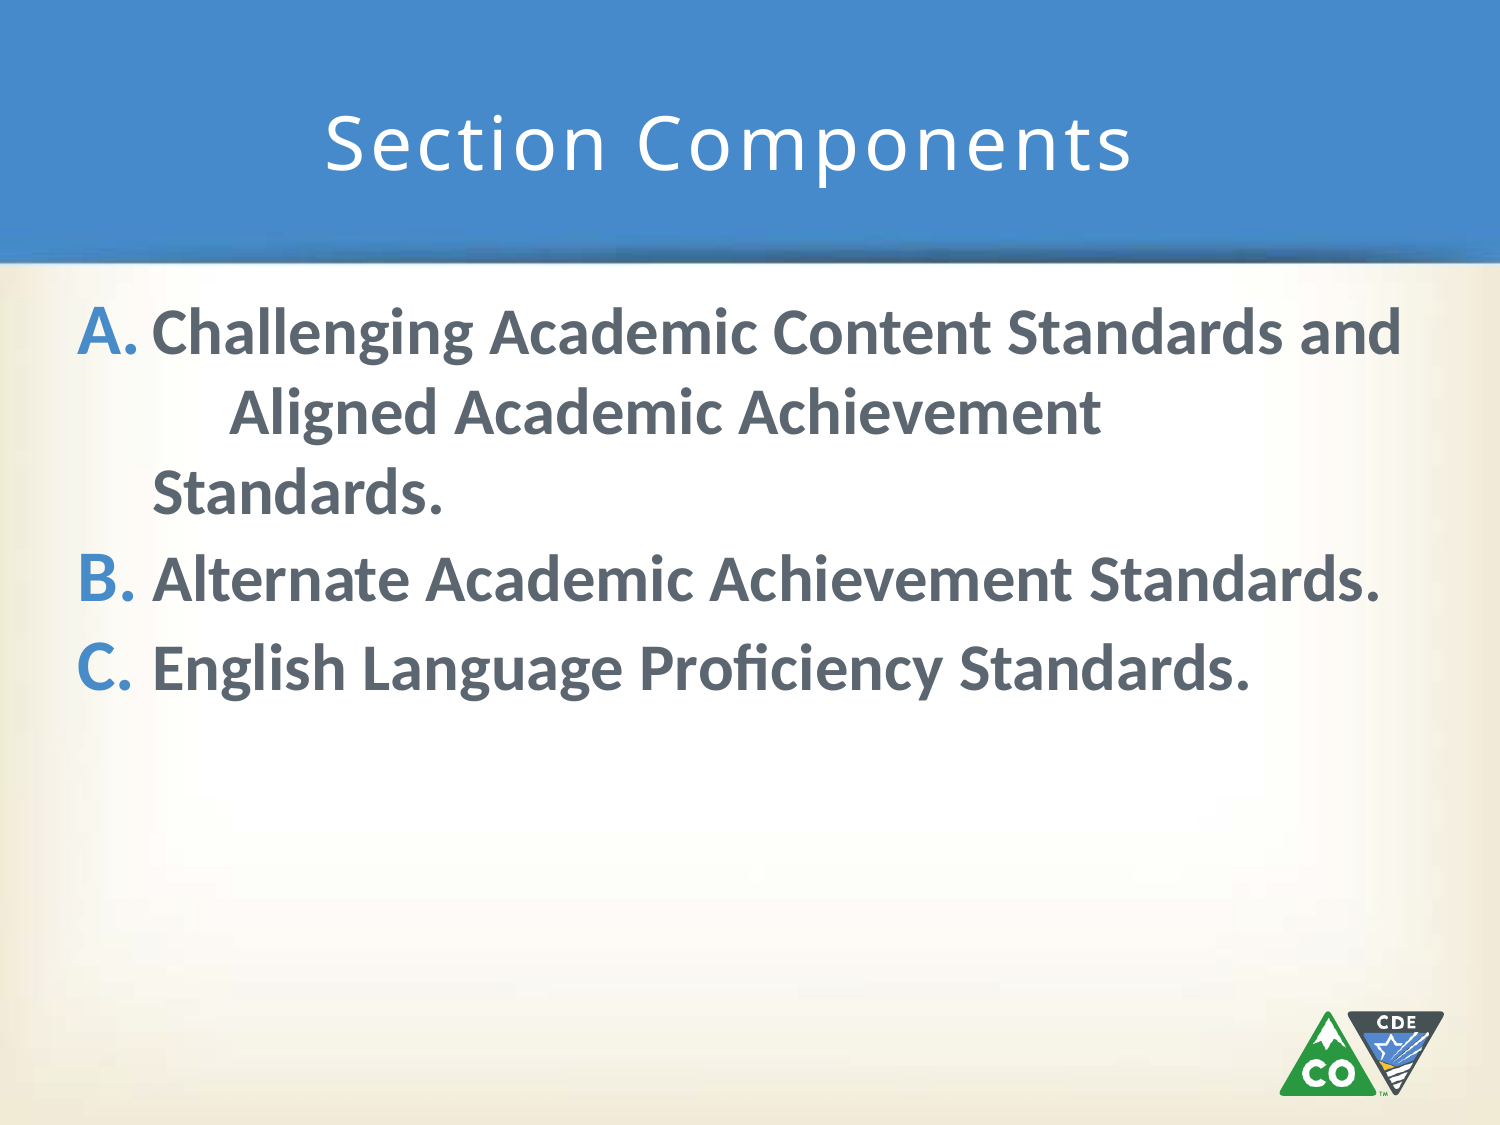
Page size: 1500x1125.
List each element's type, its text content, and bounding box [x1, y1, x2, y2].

picture [0, 0, 1500, 1125]
text_box Challenging Academic Content Standards and Aligned Academic Achievement Standards. Alternate Academic Achievement Standards. English Language Proficiency Standards. [75, 283, 1406, 704]
title Section Components [85, 18, 1415, 284]
